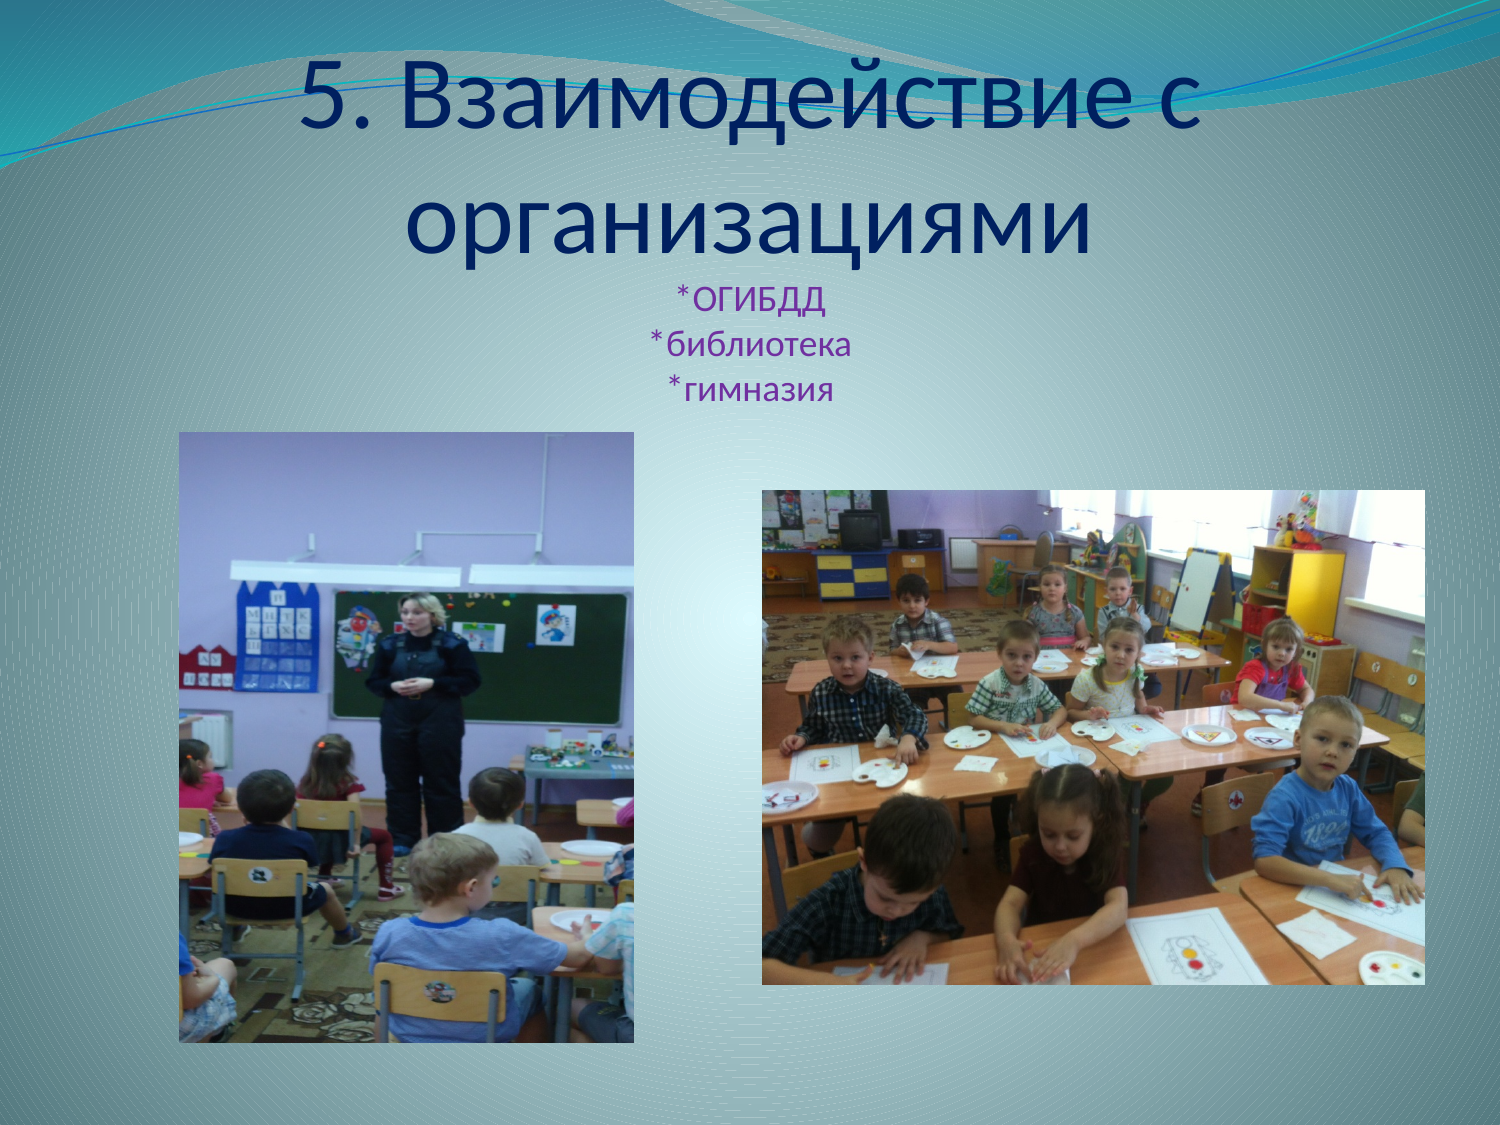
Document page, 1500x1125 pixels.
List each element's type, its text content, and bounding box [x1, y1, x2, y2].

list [762, 489, 1426, 986]
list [178, 432, 634, 1043]
title 5. Взаимодействие с организациями *ОГИБДД *библиотека *гимназия [75, 42, 1425, 409]
